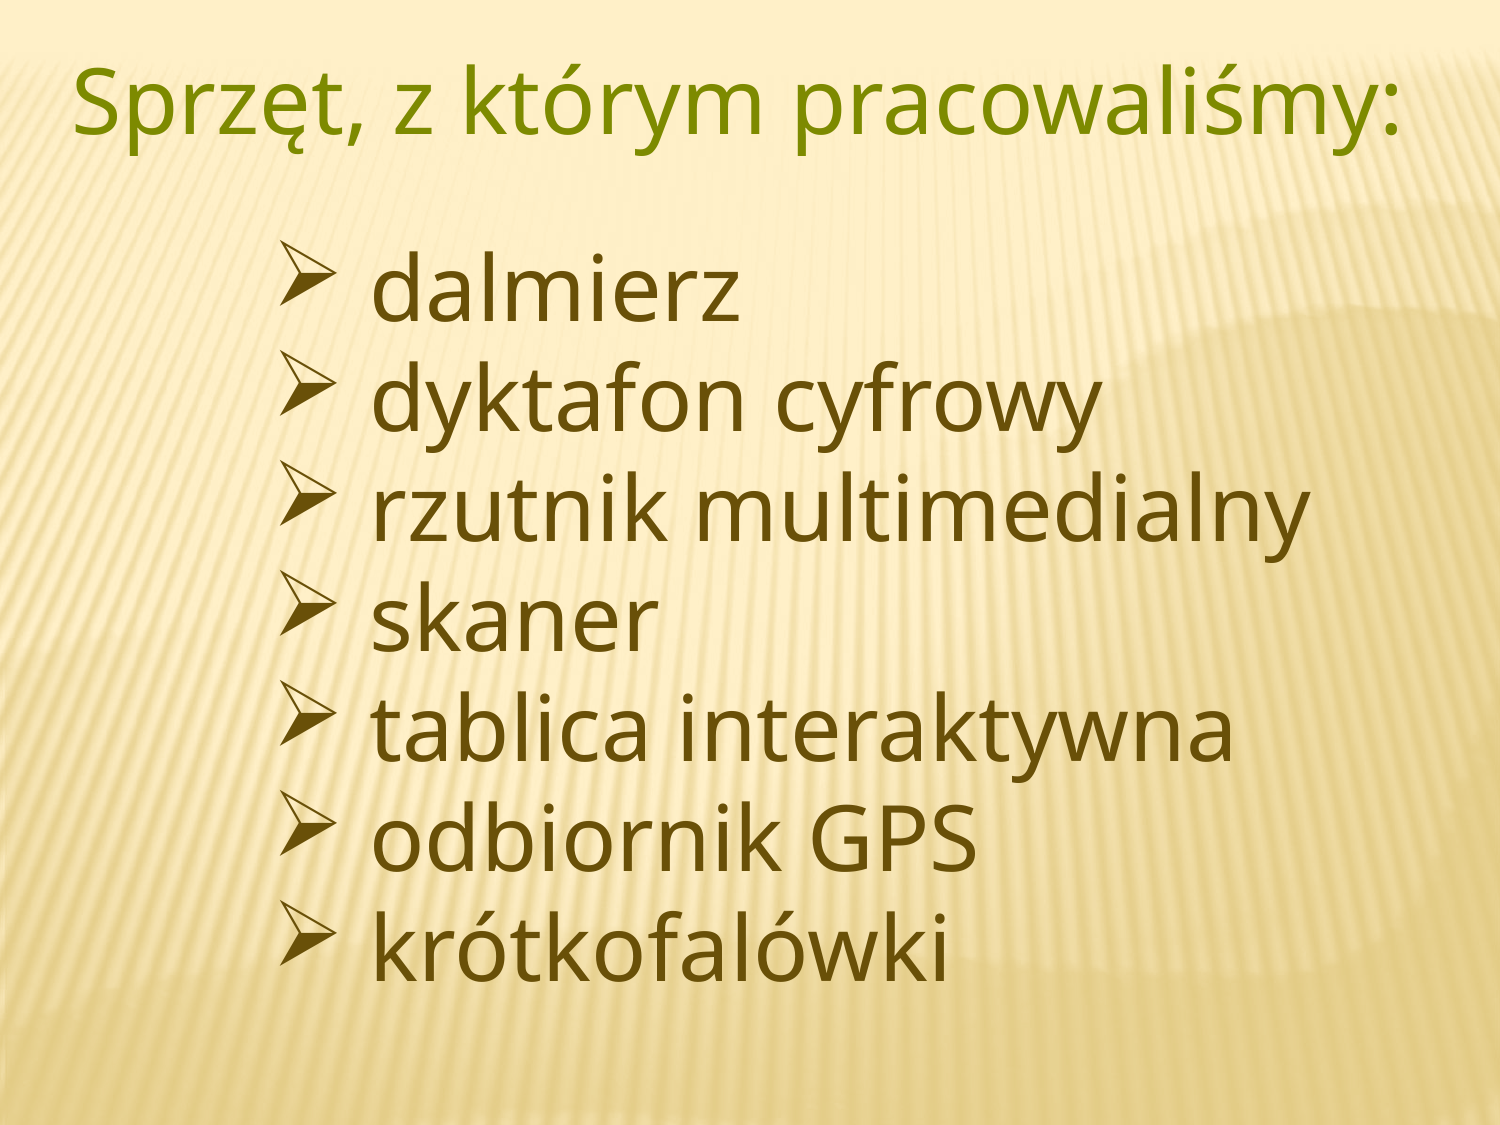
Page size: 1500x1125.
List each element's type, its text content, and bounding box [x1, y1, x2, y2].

text_box dalmierz dyktafon cyfrowy rzutnik multimedialny skaner tablica interaktywna odbiornik GPS krótkofalówki [257, 222, 1360, 1053]
text_box Sprzęt, z którym pracowaliśmy: [35, 35, 1442, 160]
